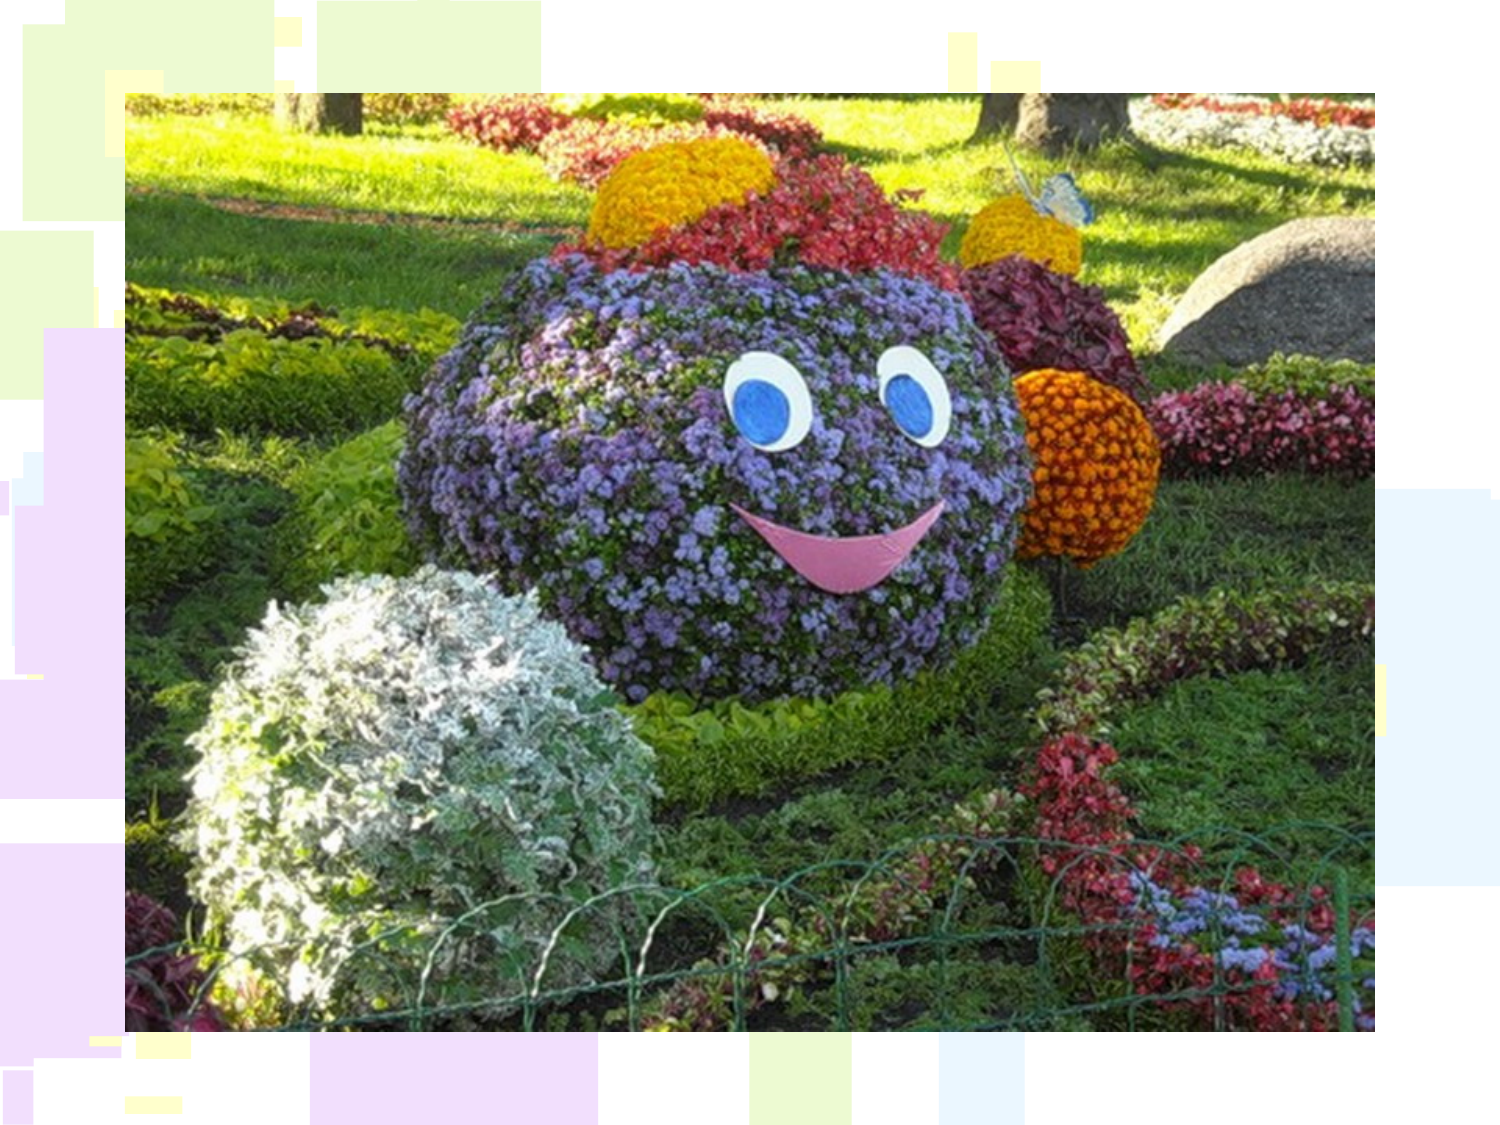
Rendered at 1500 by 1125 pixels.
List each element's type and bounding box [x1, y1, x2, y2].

picture [124, 93, 1376, 1032]
